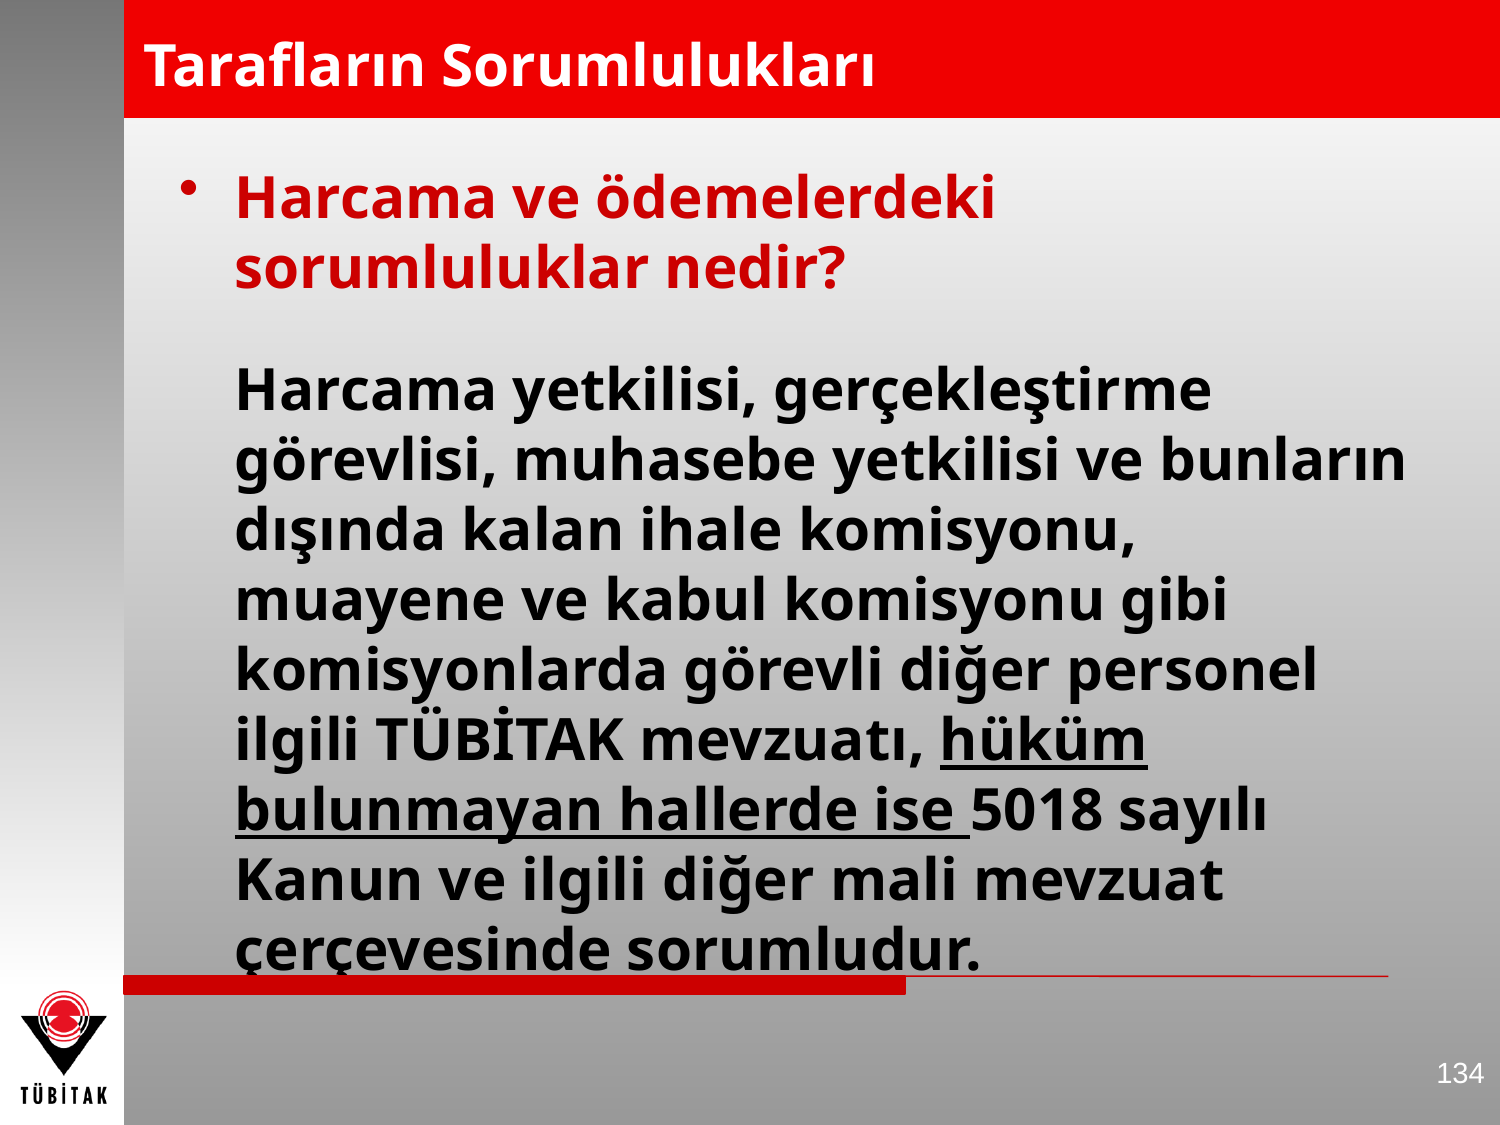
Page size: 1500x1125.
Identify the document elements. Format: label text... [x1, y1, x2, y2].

title Tarafların Sorumlulukları [128, 0, 1500, 106]
list Harcama ve ödemelerdeki sorumluluklar nedir? Harcama yetkilisi, gerçekleştirme görevlisi, muhasebe yetkilisi ve bunların dışında kalan ihale komisyonu, muayene ve kabul komisyonu gibi komisyonlarda görevli diğer personel ilgili TÜBİTAK mevzuatı, hüküm bulunmayan hallerde ise 5018 sayılı Kanun ve ilgili diğer mali mevzuat çerçevesinde sorumludur. [163, 152, 1426, 962]
picture [16, 988, 111, 1104]
slide_number 134 [1149, 1046, 1500, 1125]
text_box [123, 975, 1389, 995]
